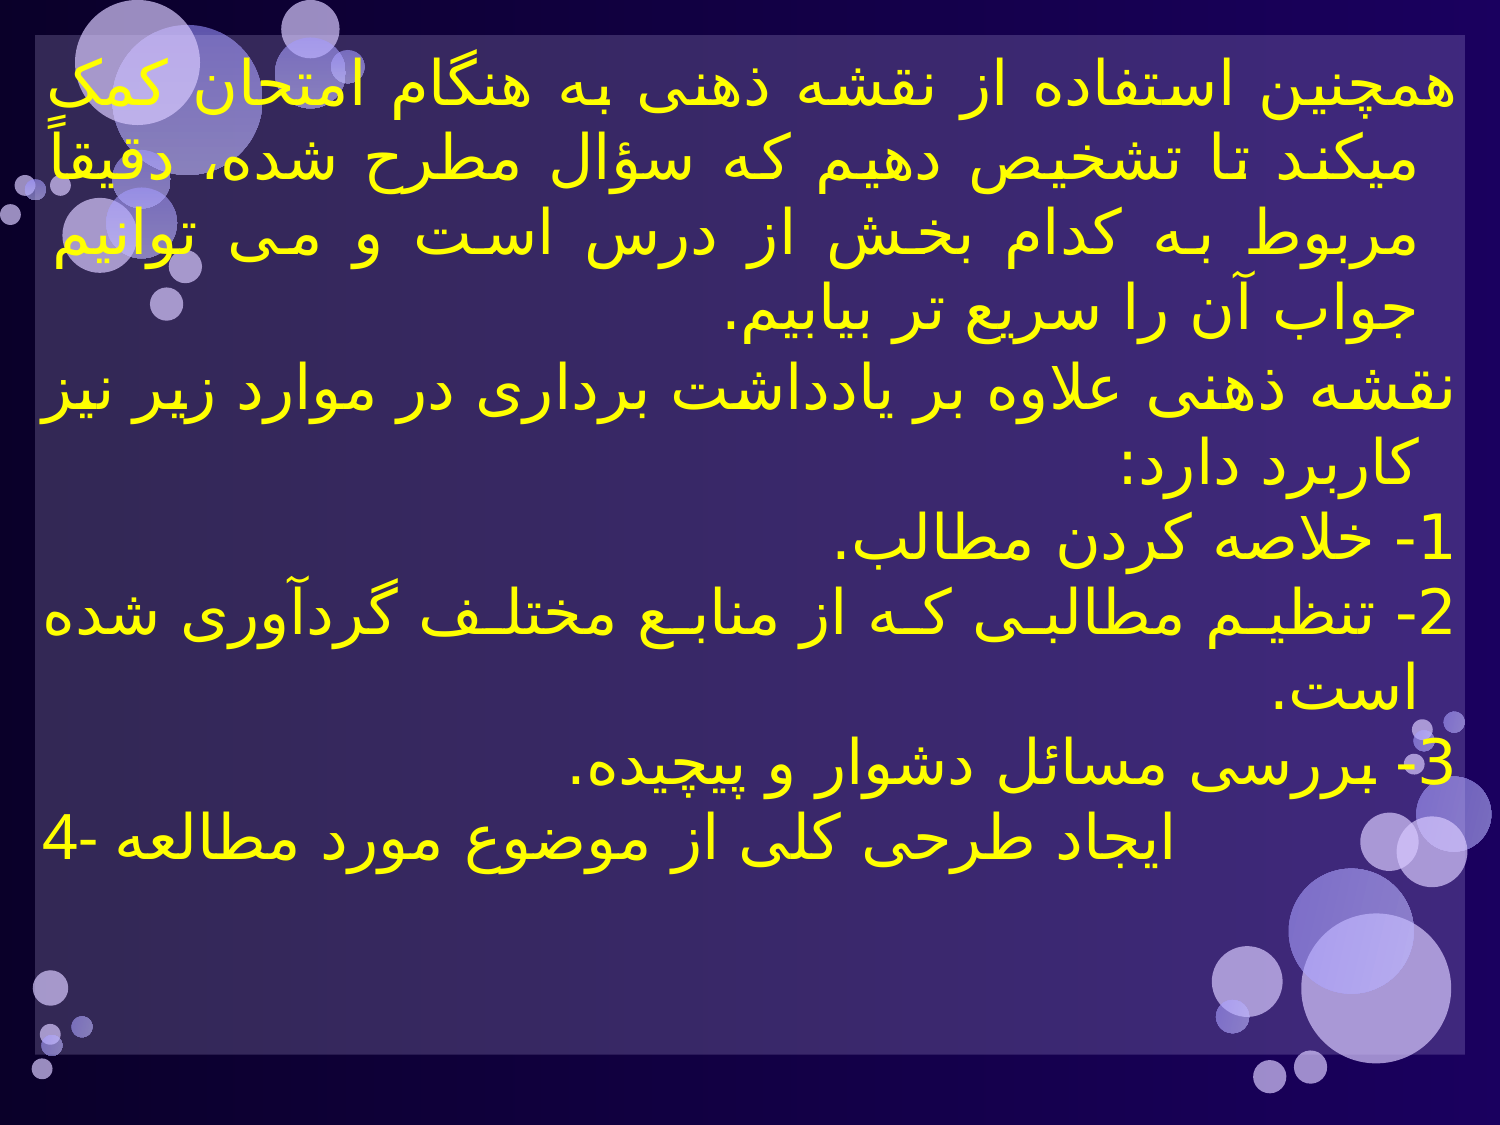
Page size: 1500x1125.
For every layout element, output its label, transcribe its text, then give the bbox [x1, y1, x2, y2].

list همچنین استفاده از نقشه ذهنی به هنگام امتحان کمک میکند تا تشخیص دهیم که سؤال مطرح شده، دقیقاً مربوط به کدام بخش از درس است و می توانیم جواب آن را سریع تر بیابیم. نقشه ذهنی علاوه بر یادداشت برداری در موارد زیر نیز كاربرد دارد: 1- خلاصه كردن مطالب. 2- تنظیم مطالبی كه از منابع مختلف گردآوری شده است. 3- بررسی مسائل دشوار و پیچیده. 4- ایجاد طرحی كلی از موضوع مورد مطالعه [35, 35, 1465, 1055]
